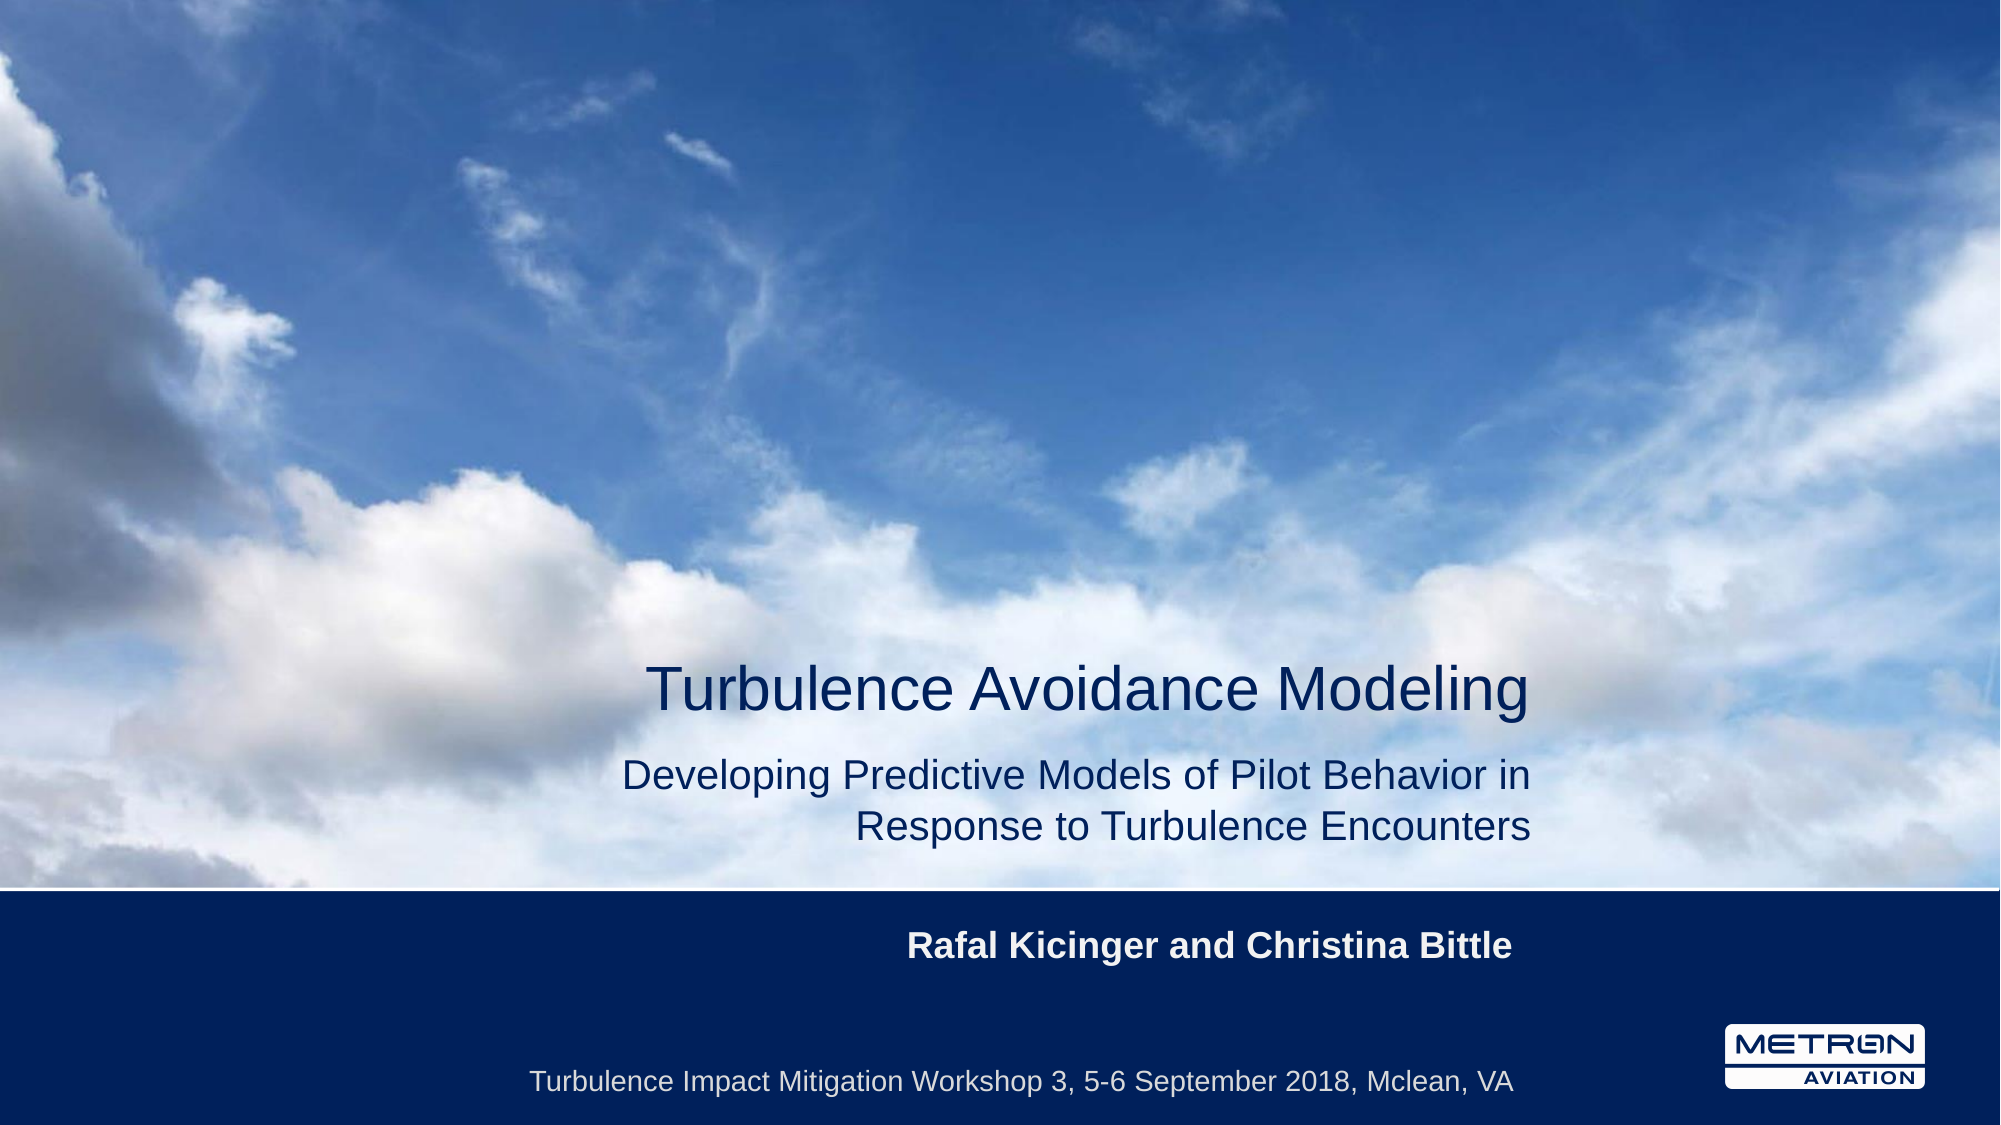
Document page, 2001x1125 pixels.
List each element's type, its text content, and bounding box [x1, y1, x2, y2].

text_box Turbulence Impact Mitigation Workshop 3, 5-6 September 2018, Mclean, VA [514, 1049, 1531, 1105]
title Turbulence Avoidance Modeling [350, 624, 1532, 742]
picture [1725, 1024, 1925, 1089]
picture [0, 0, 2001, 1125]
subtitle Developing Predictive Models of Pilot Behavior in Response to Turbulence Encounters [542, 748, 1532, 890]
text_box Rafal Kicinger and Christina Bittle [892, 906, 1529, 974]
